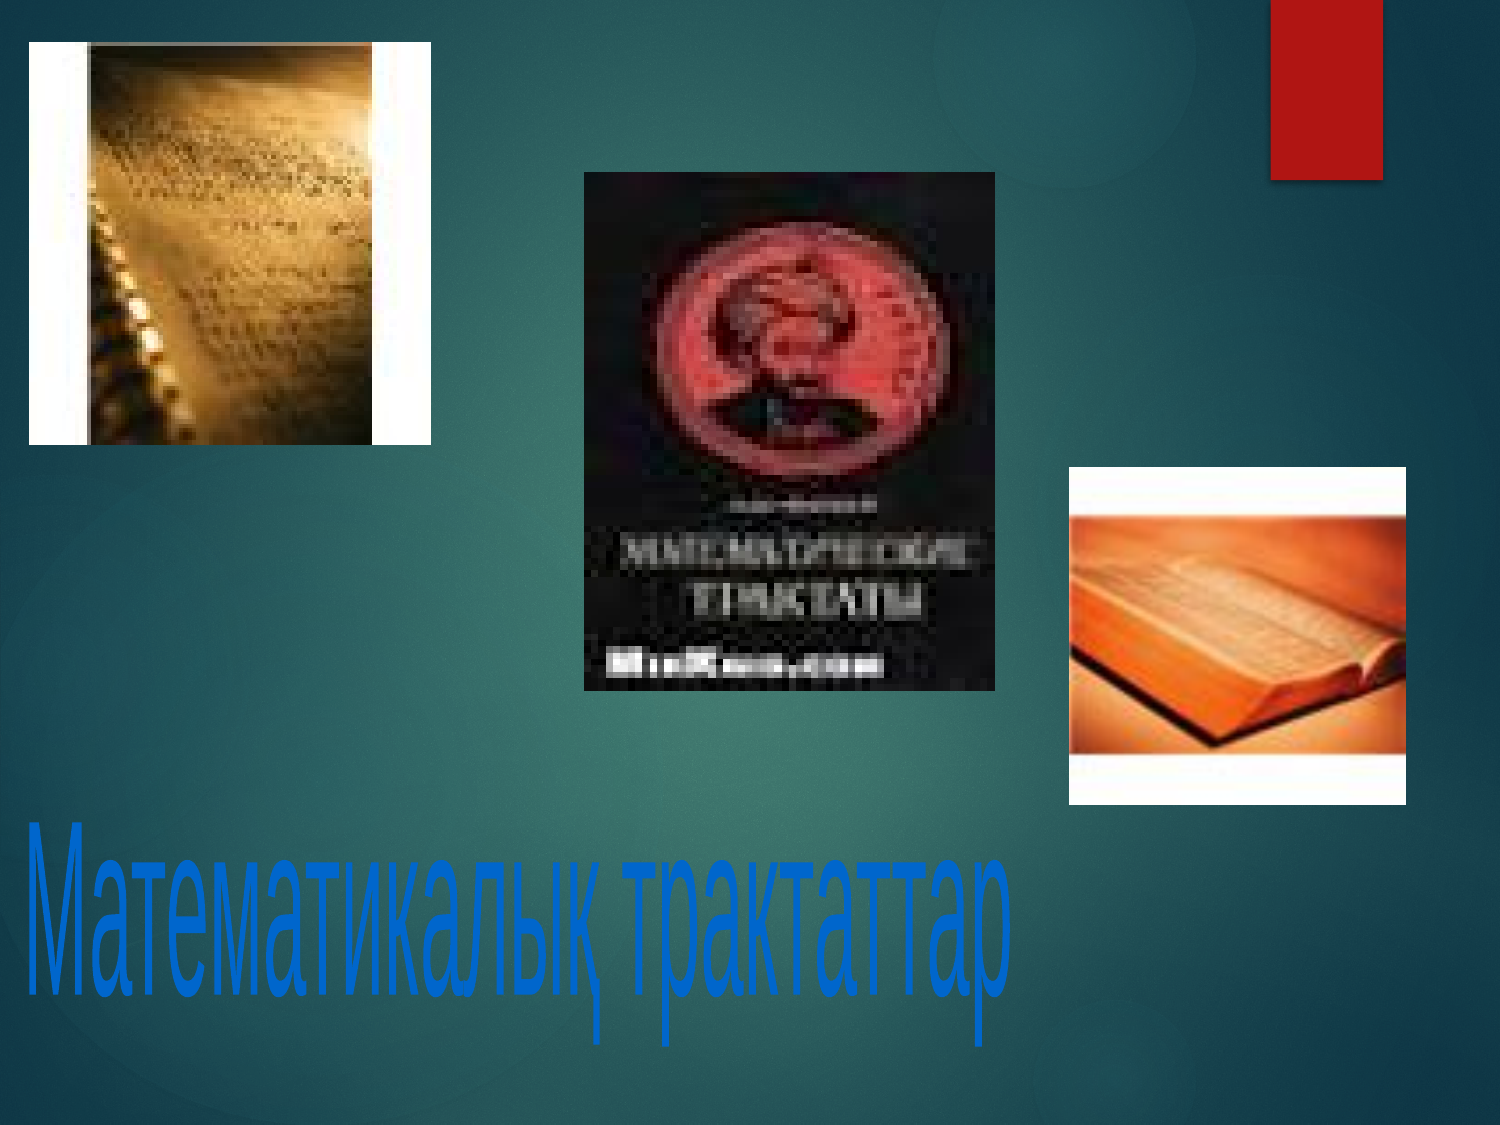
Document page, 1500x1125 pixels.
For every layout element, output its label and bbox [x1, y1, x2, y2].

picture [1068, 467, 1406, 805]
picture [584, 172, 995, 691]
picture [29, 42, 432, 445]
